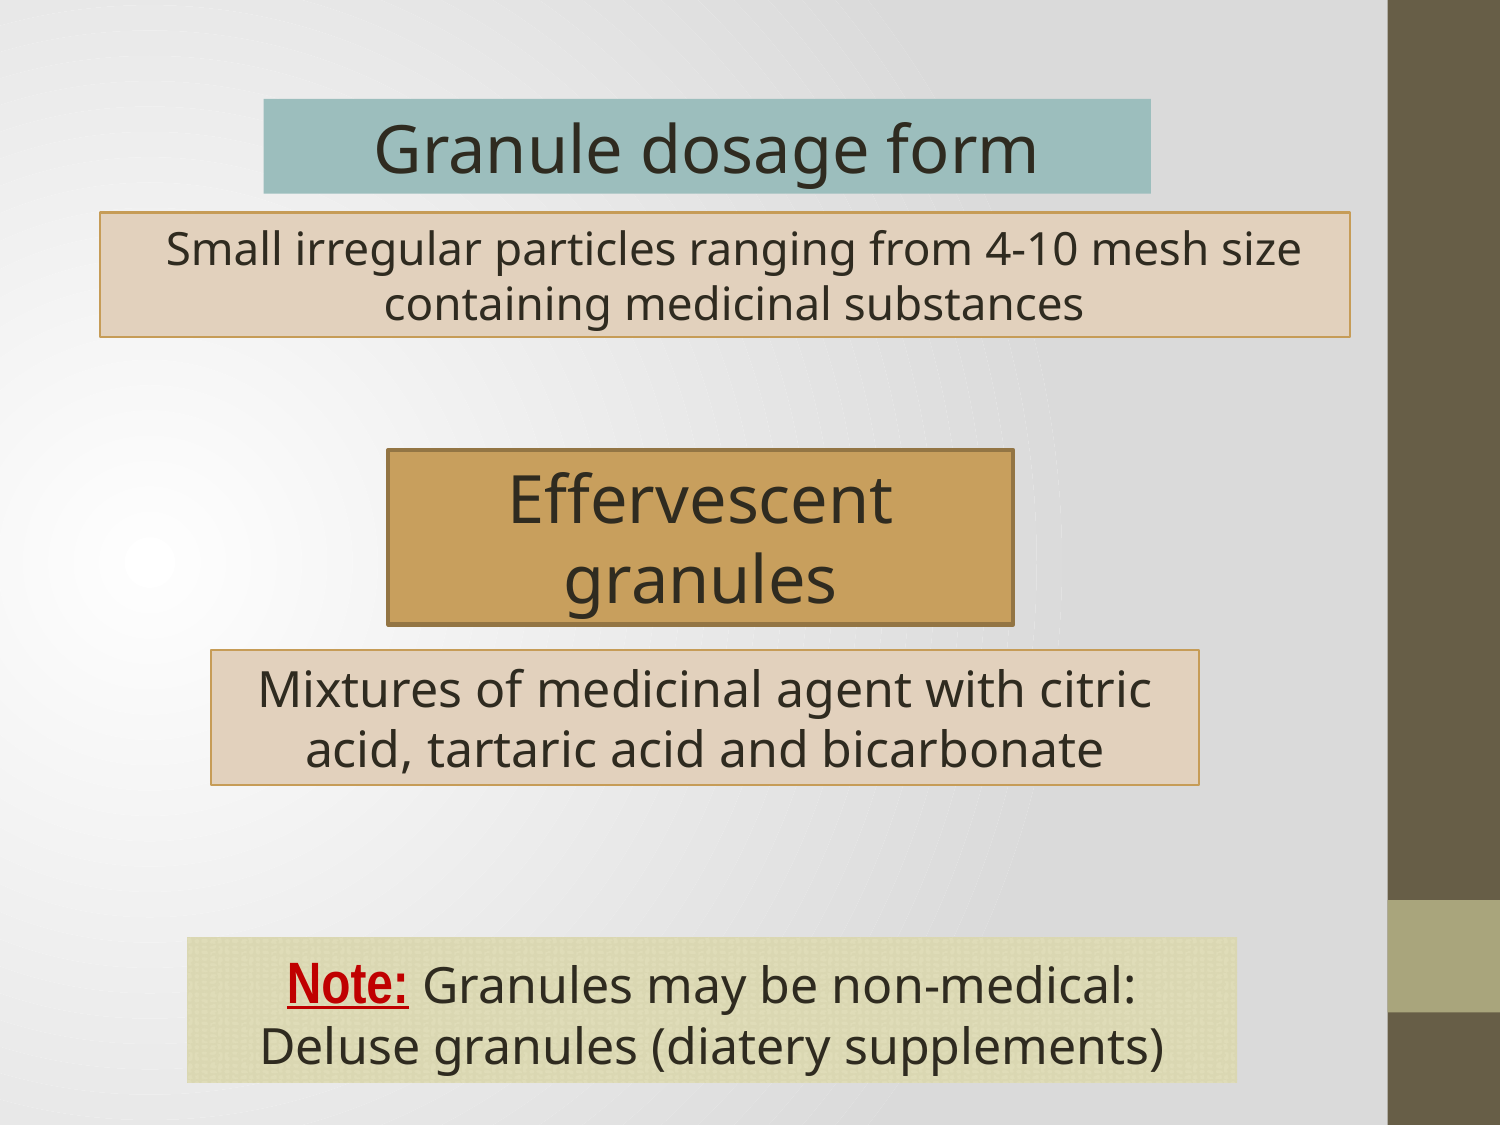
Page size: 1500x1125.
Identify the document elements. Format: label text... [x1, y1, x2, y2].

text_box Mixtures of medicinal agent with citric acid, tartaric acid and bicarbonate [210, 649, 1200, 786]
text_box Effervescent granules [386, 448, 1015, 627]
text_box Granule dosage form [263, 98, 1151, 194]
list Small irregular particles ranging from 4-10 mesh size containing medicinal substances [99, 211, 1351, 338]
text_box Note: Granules may be non-medical: Deluse granules (diatery supplements) [187, 937, 1238, 1083]
